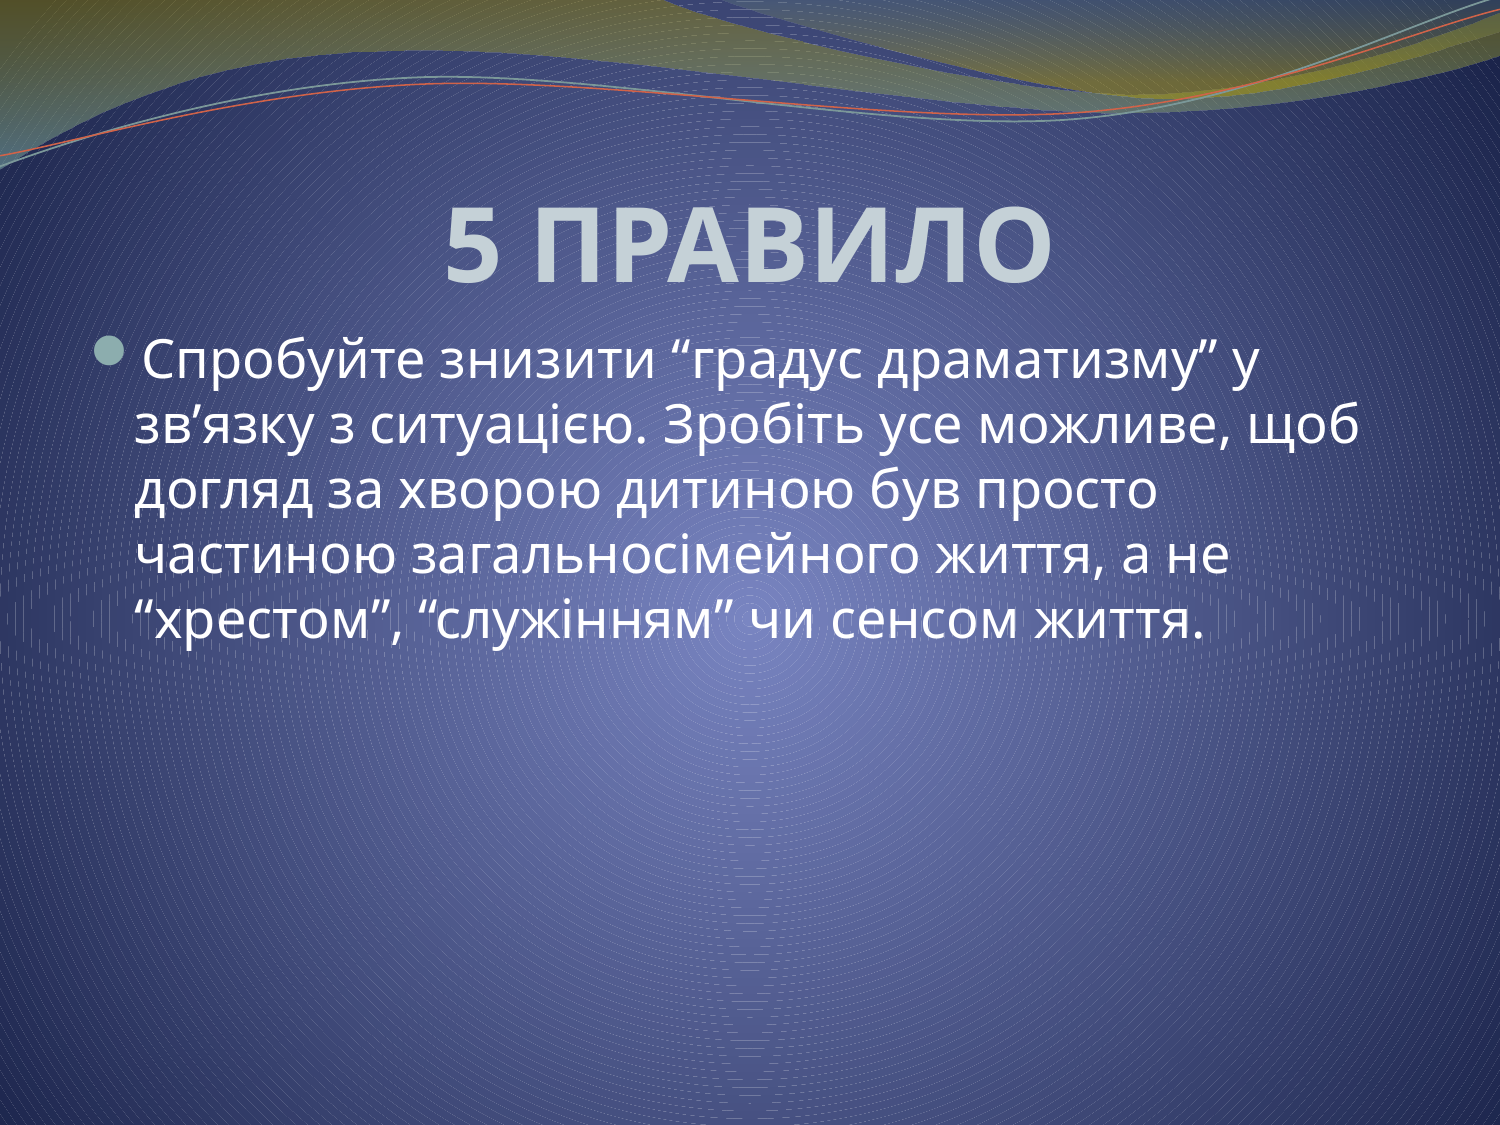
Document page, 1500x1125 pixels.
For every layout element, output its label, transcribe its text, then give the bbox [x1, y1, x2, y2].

title 5 ПРАВИЛО [75, 115, 1425, 303]
list Спробуйте знизити “градус драматизму” у зв’язку з ситуацією. Зробіть усе можливе, щоб догляд за хворою дитиною був просто частиною загальносімейного життя, а не “хрестом”, “служінням” чи сенсом життя. [75, 317, 1425, 1038]
